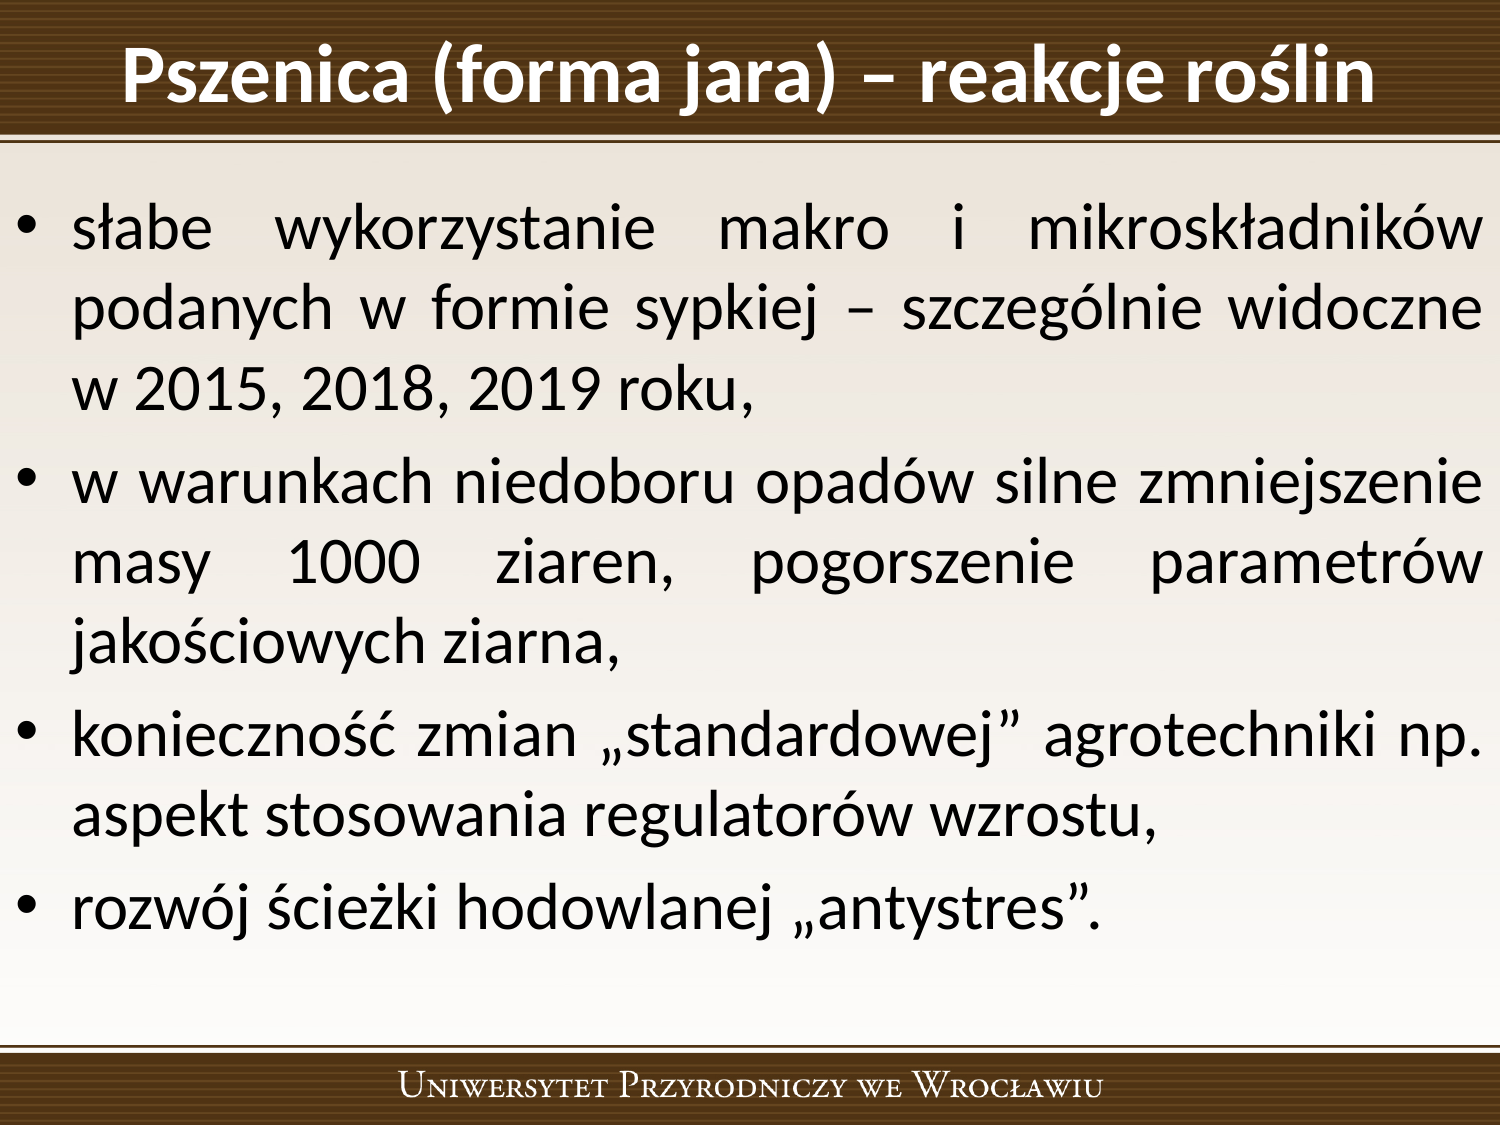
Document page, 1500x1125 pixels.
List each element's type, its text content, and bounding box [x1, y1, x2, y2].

title Pszenica (forma jara) – reakcje roślin [74, 11, 1426, 130]
picture [0, 0, 1500, 175]
list słabe wykorzystanie makro i mikroskładników podanych w formie sypkiej – szczególnie widoczne w 2015, 2018, 2019 roku, w warunkach niedoboru opadów silne zmniejszenie masy 1000 ziaren, pogorszenie parametrów jakościowych ziarna, konieczność zmian „standardowej” agrotechniki np. aspekt stosowania regulatorów wzrostu, rozwój ścieżki hodowlanej „antystres”. [0, 175, 1500, 1059]
picture [0, 1059, 1500, 1125]
